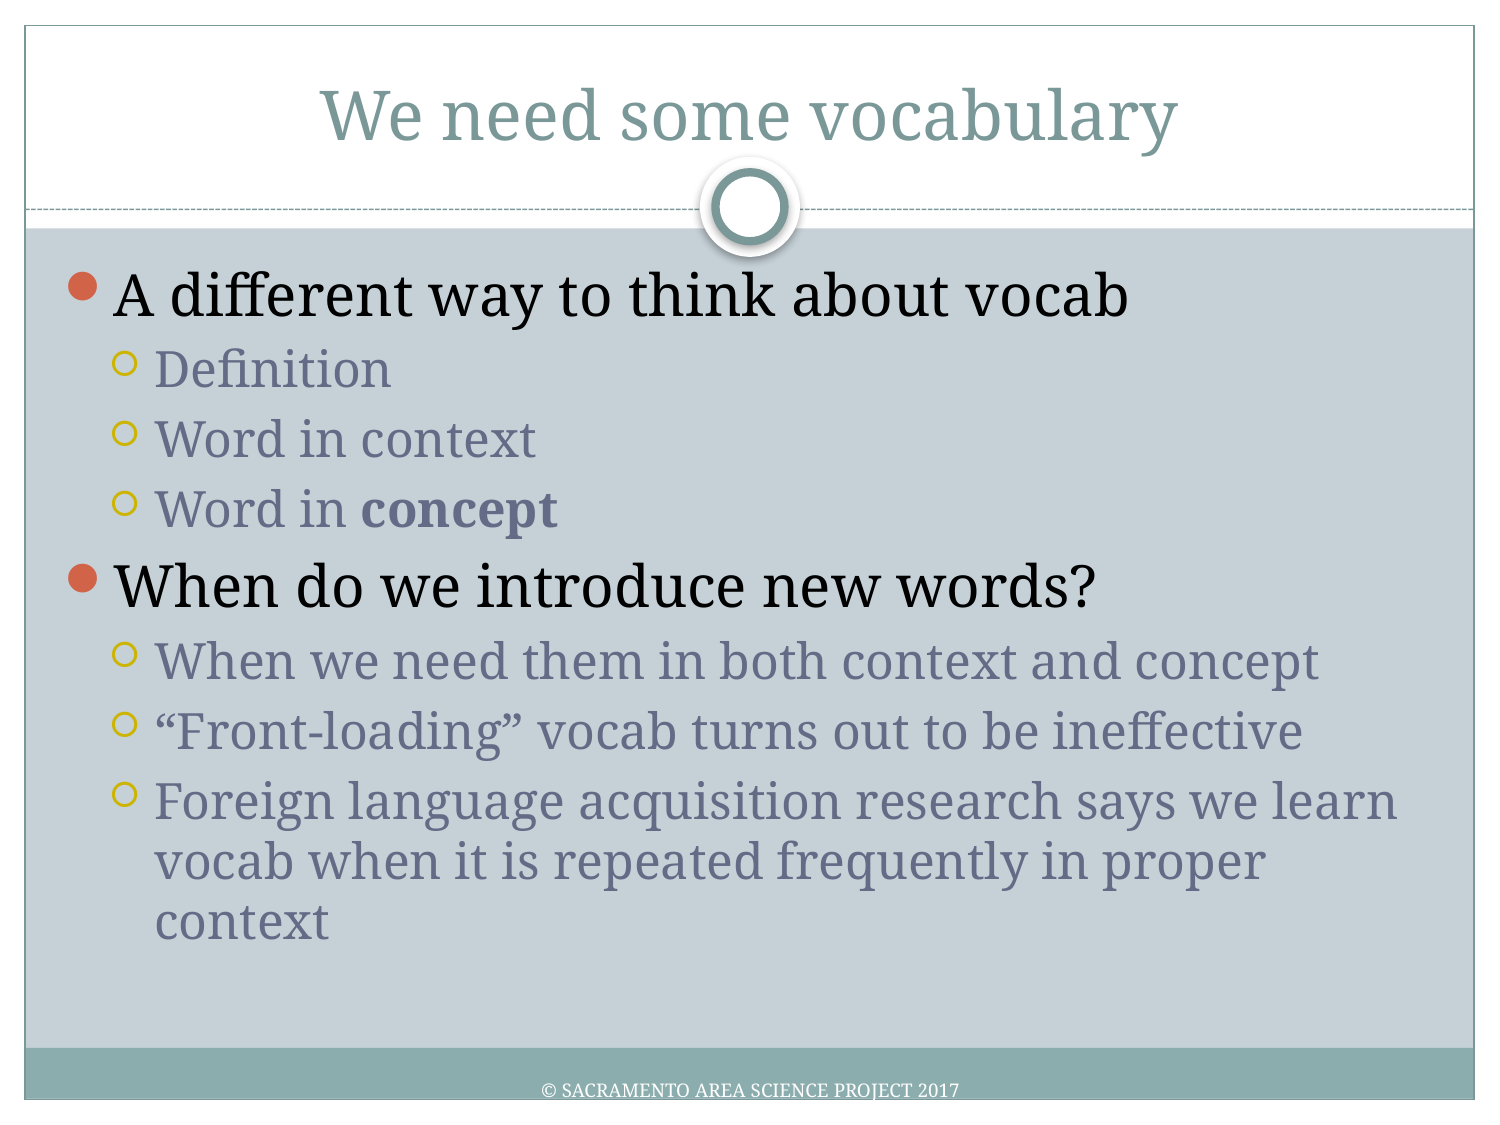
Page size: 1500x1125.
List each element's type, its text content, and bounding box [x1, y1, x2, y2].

list A different way to think about vocab Definition Word in context Word in concept When do we introduce new words? When we need them in both context and concept “Front-loading” vocab turns out to be ineffective Foreign language acquisition research says we learn vocab when it is repeated frequently in proper context [49, 250, 1445, 1001]
title We need some vocabulary [49, 37, 1450, 162]
